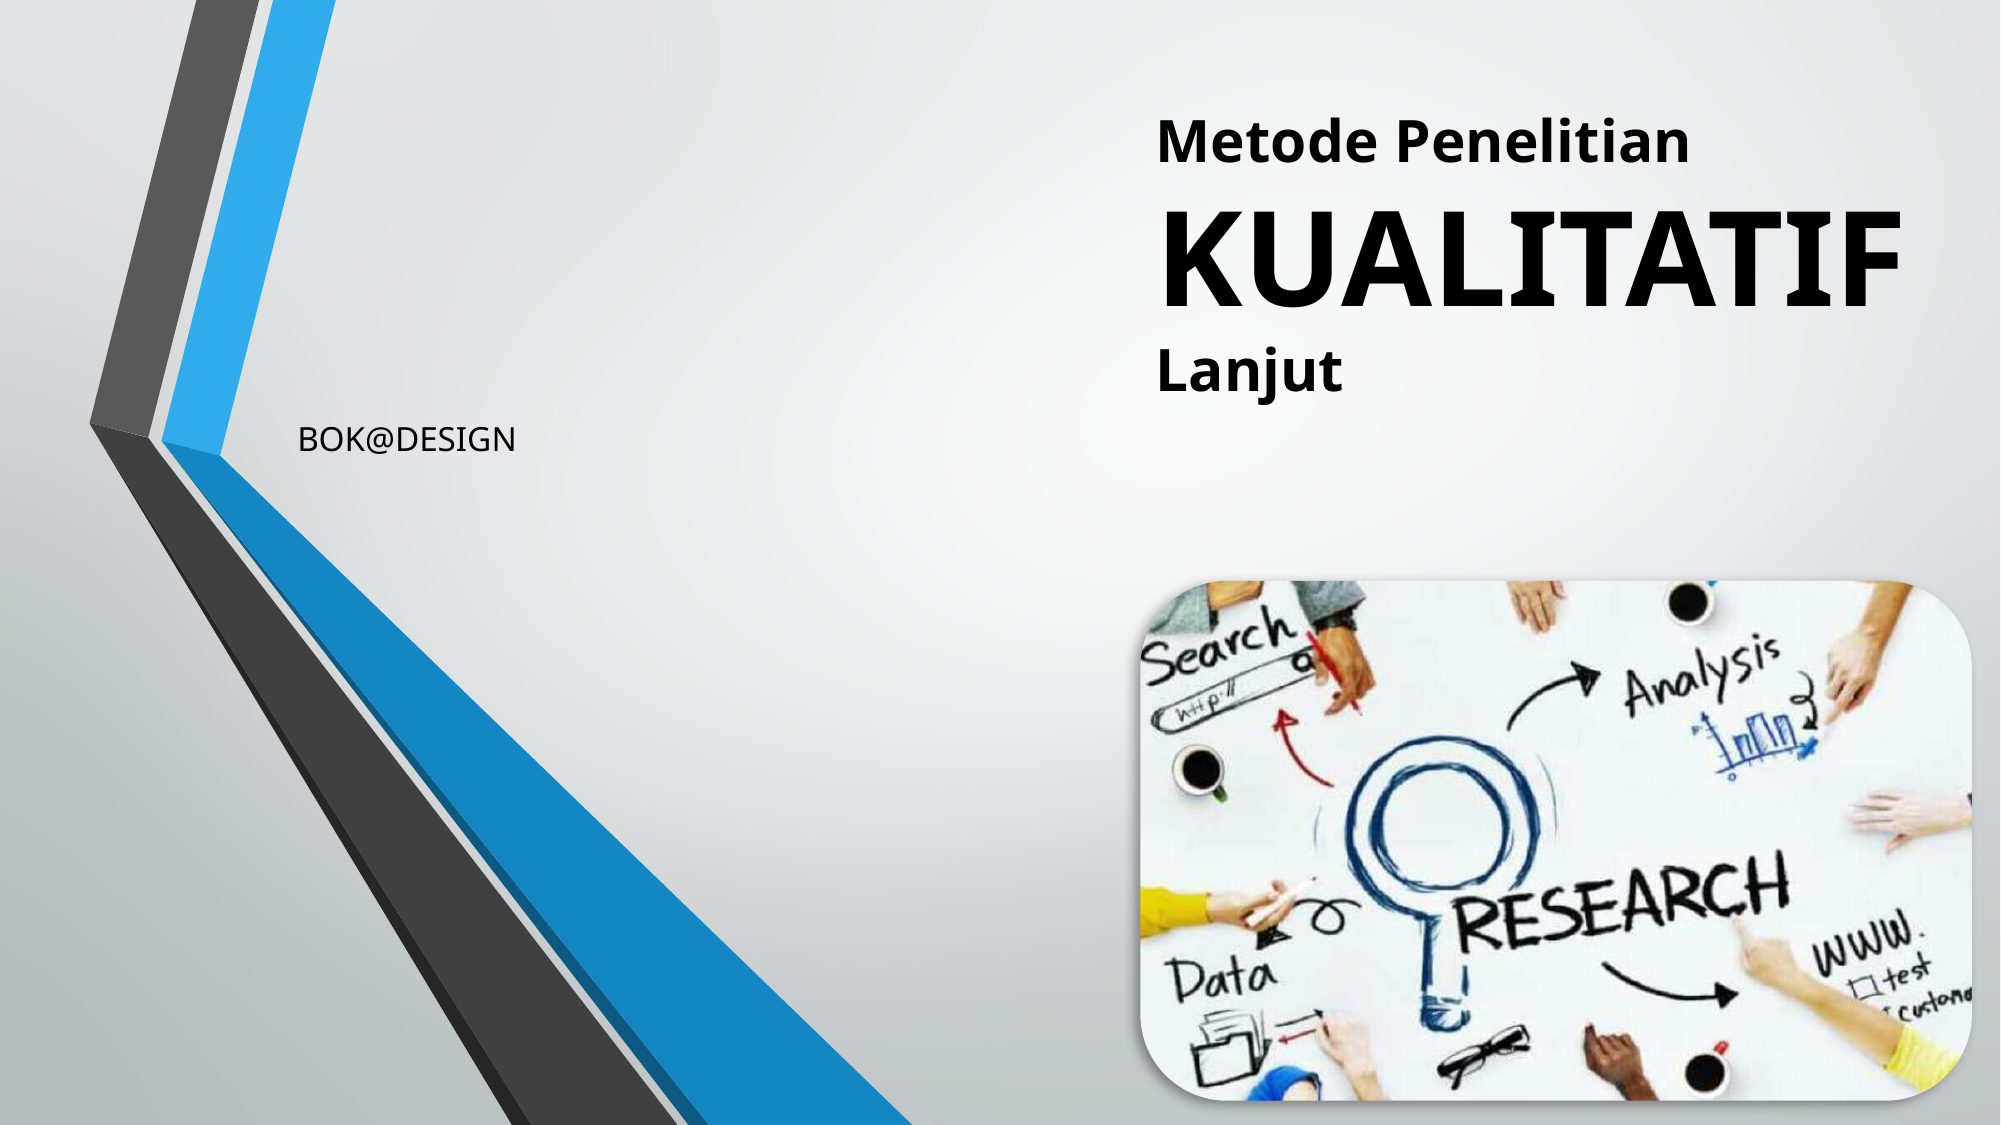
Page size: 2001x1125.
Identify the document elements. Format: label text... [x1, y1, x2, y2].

picture [1140, 580, 1973, 1101]
title Metode Penelitian KUALITATIF Lanjut [1140, 55, 1966, 411]
subtitle BOK@DESIGN [282, 410, 559, 479]
